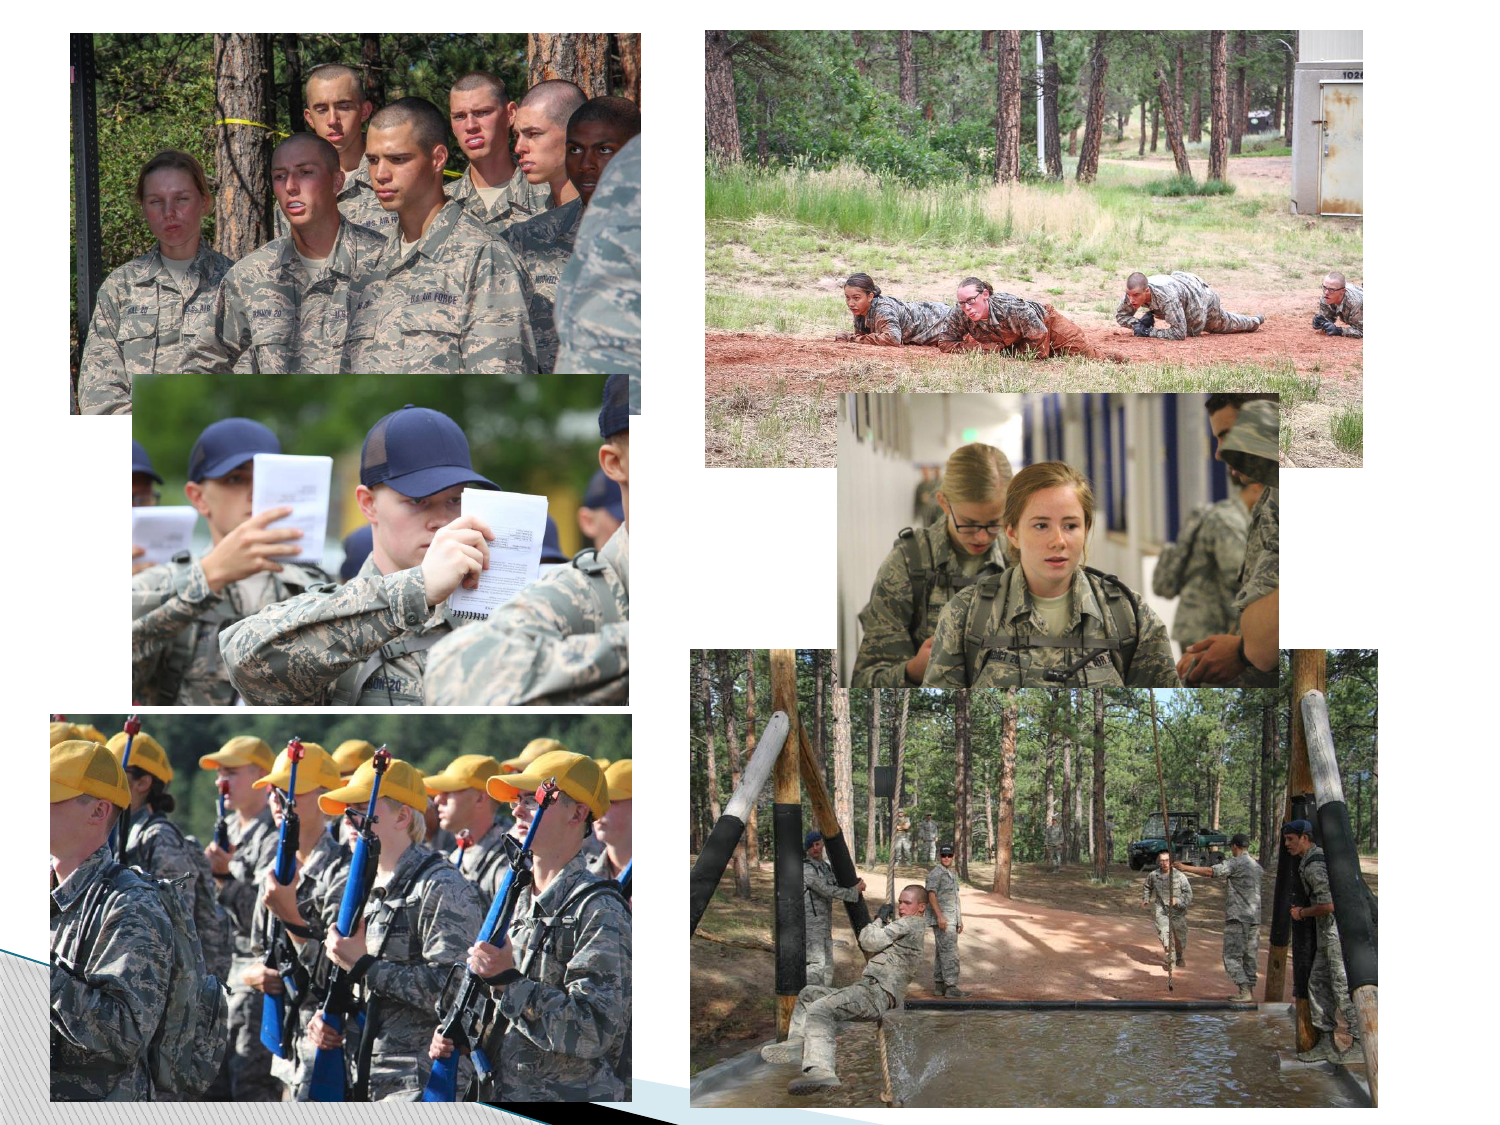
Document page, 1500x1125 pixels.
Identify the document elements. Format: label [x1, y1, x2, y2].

picture [690, 29, 1378, 1108]
picture [49, 714, 632, 1103]
picture [70, 33, 641, 706]
